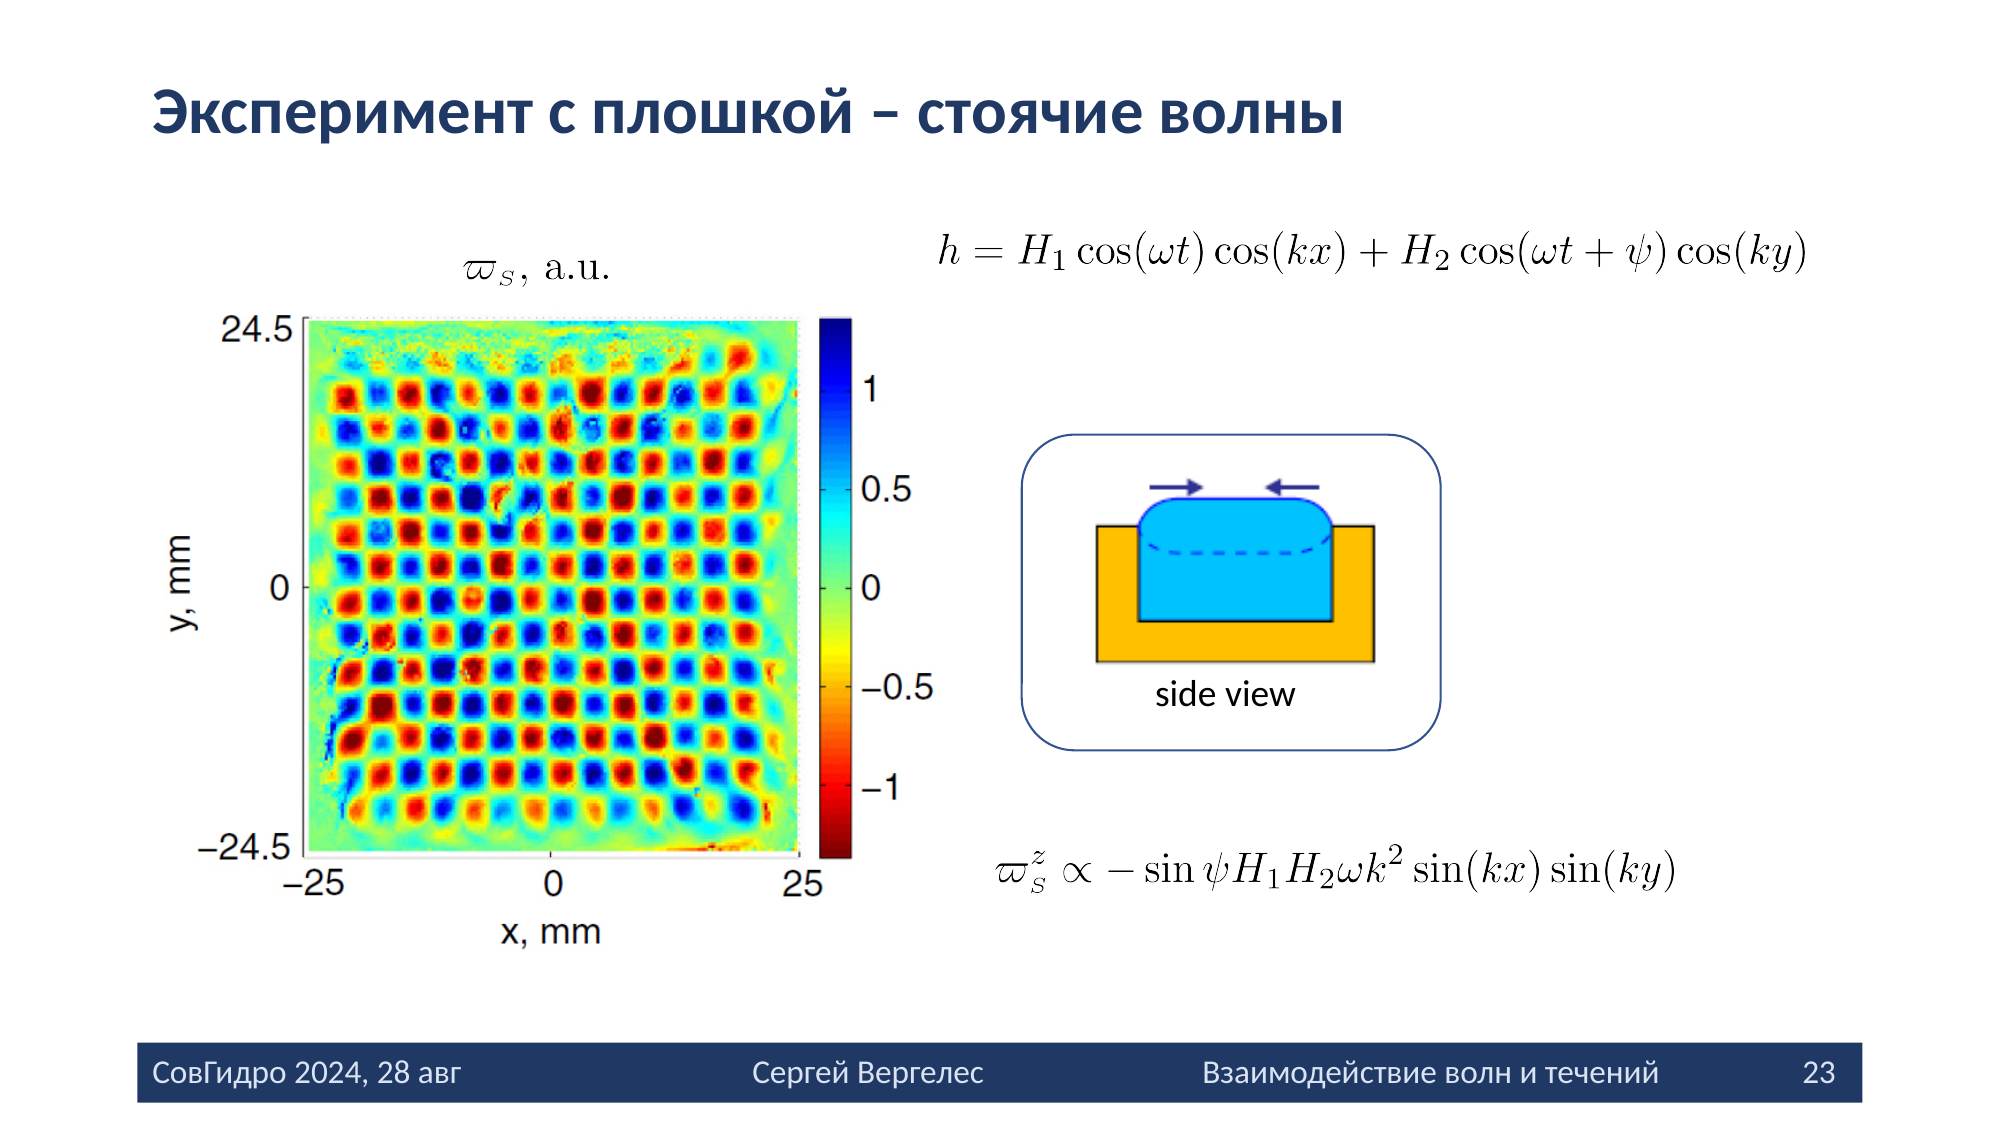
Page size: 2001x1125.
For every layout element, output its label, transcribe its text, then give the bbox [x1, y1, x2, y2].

picture [463, 260, 608, 287]
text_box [1021, 434, 1441, 751]
picture [995, 844, 1674, 893]
picture [137, 306, 940, 962]
footer СовГидро 2024, 28 авг Сергей Вергелес Взаимодействие волн и течений 23 [137, 1042, 1863, 1103]
picture [939, 231, 1805, 274]
title Эксперимент с плошкой – стоячие волны [137, 59, 1863, 164]
